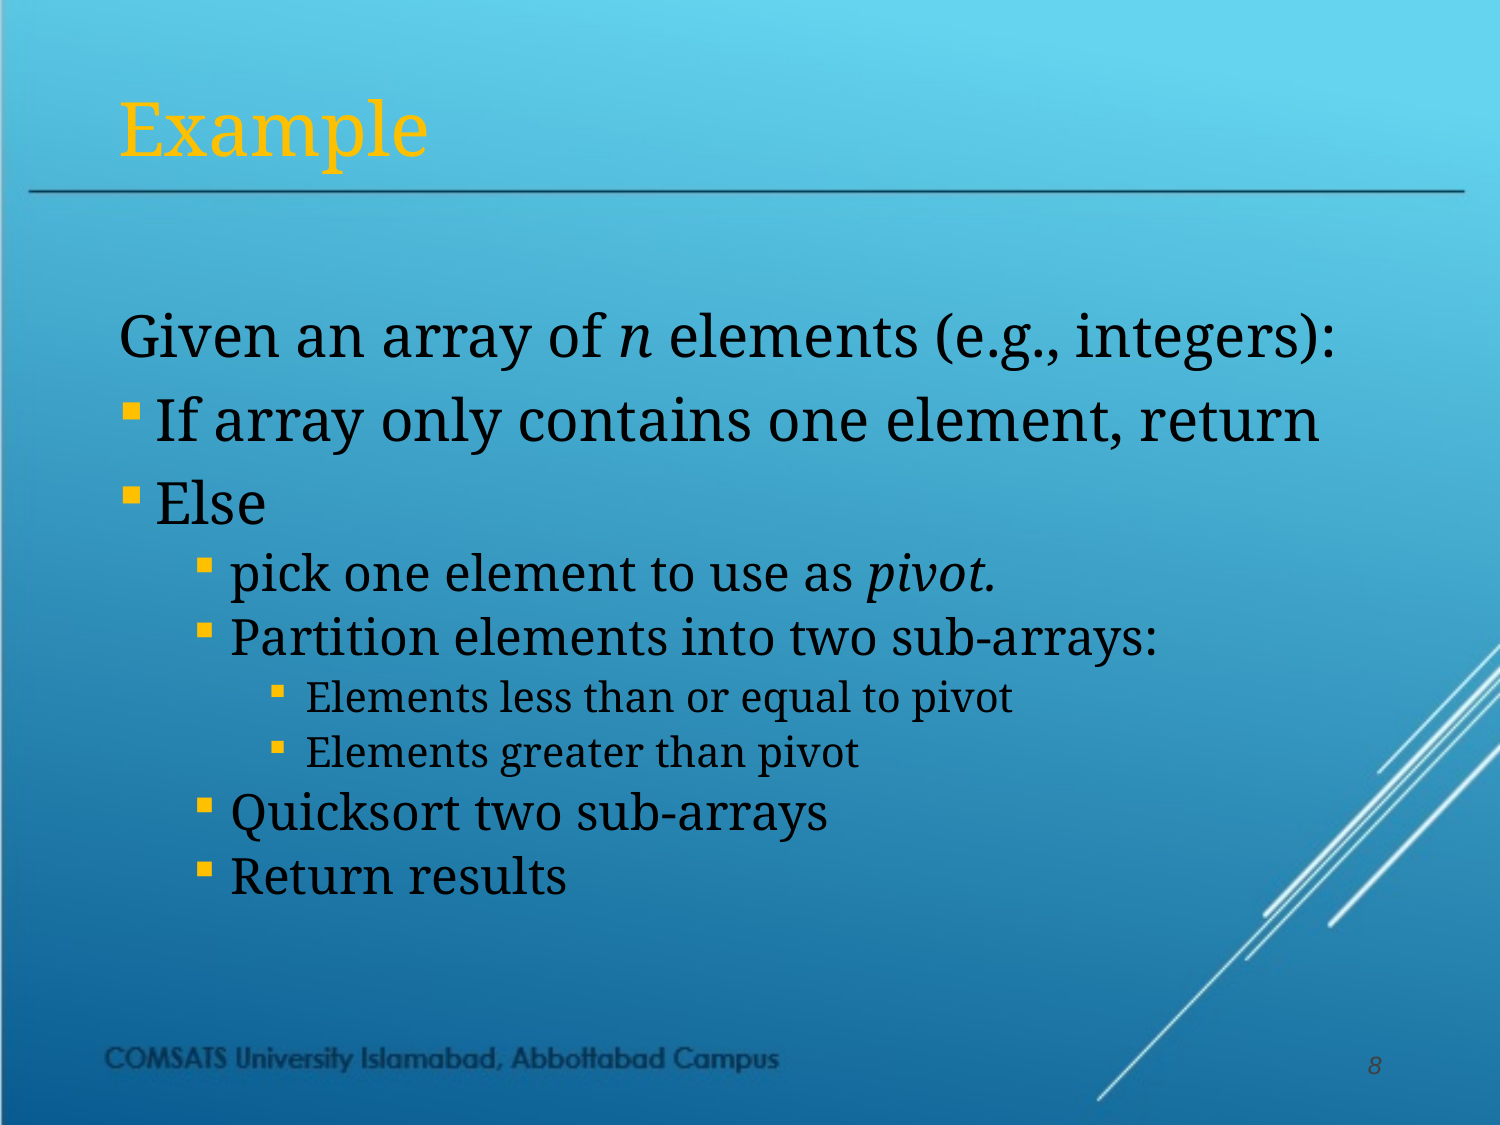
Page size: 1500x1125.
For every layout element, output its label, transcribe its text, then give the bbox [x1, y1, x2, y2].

slide_number 8 [1059, 1042, 1397, 1088]
picture [0, 0, 1500, 1125]
title Example [103, 52, 1397, 213]
list Given an array of n elements (e.g., integers): If array only contains one element, return Else pick one element to use as pivot. Partition elements into two sub-arrays: Elements less than or equal to pivot Elements greater than pivot Quicksort two sub-arrays Return results [103, 299, 1397, 1014]
